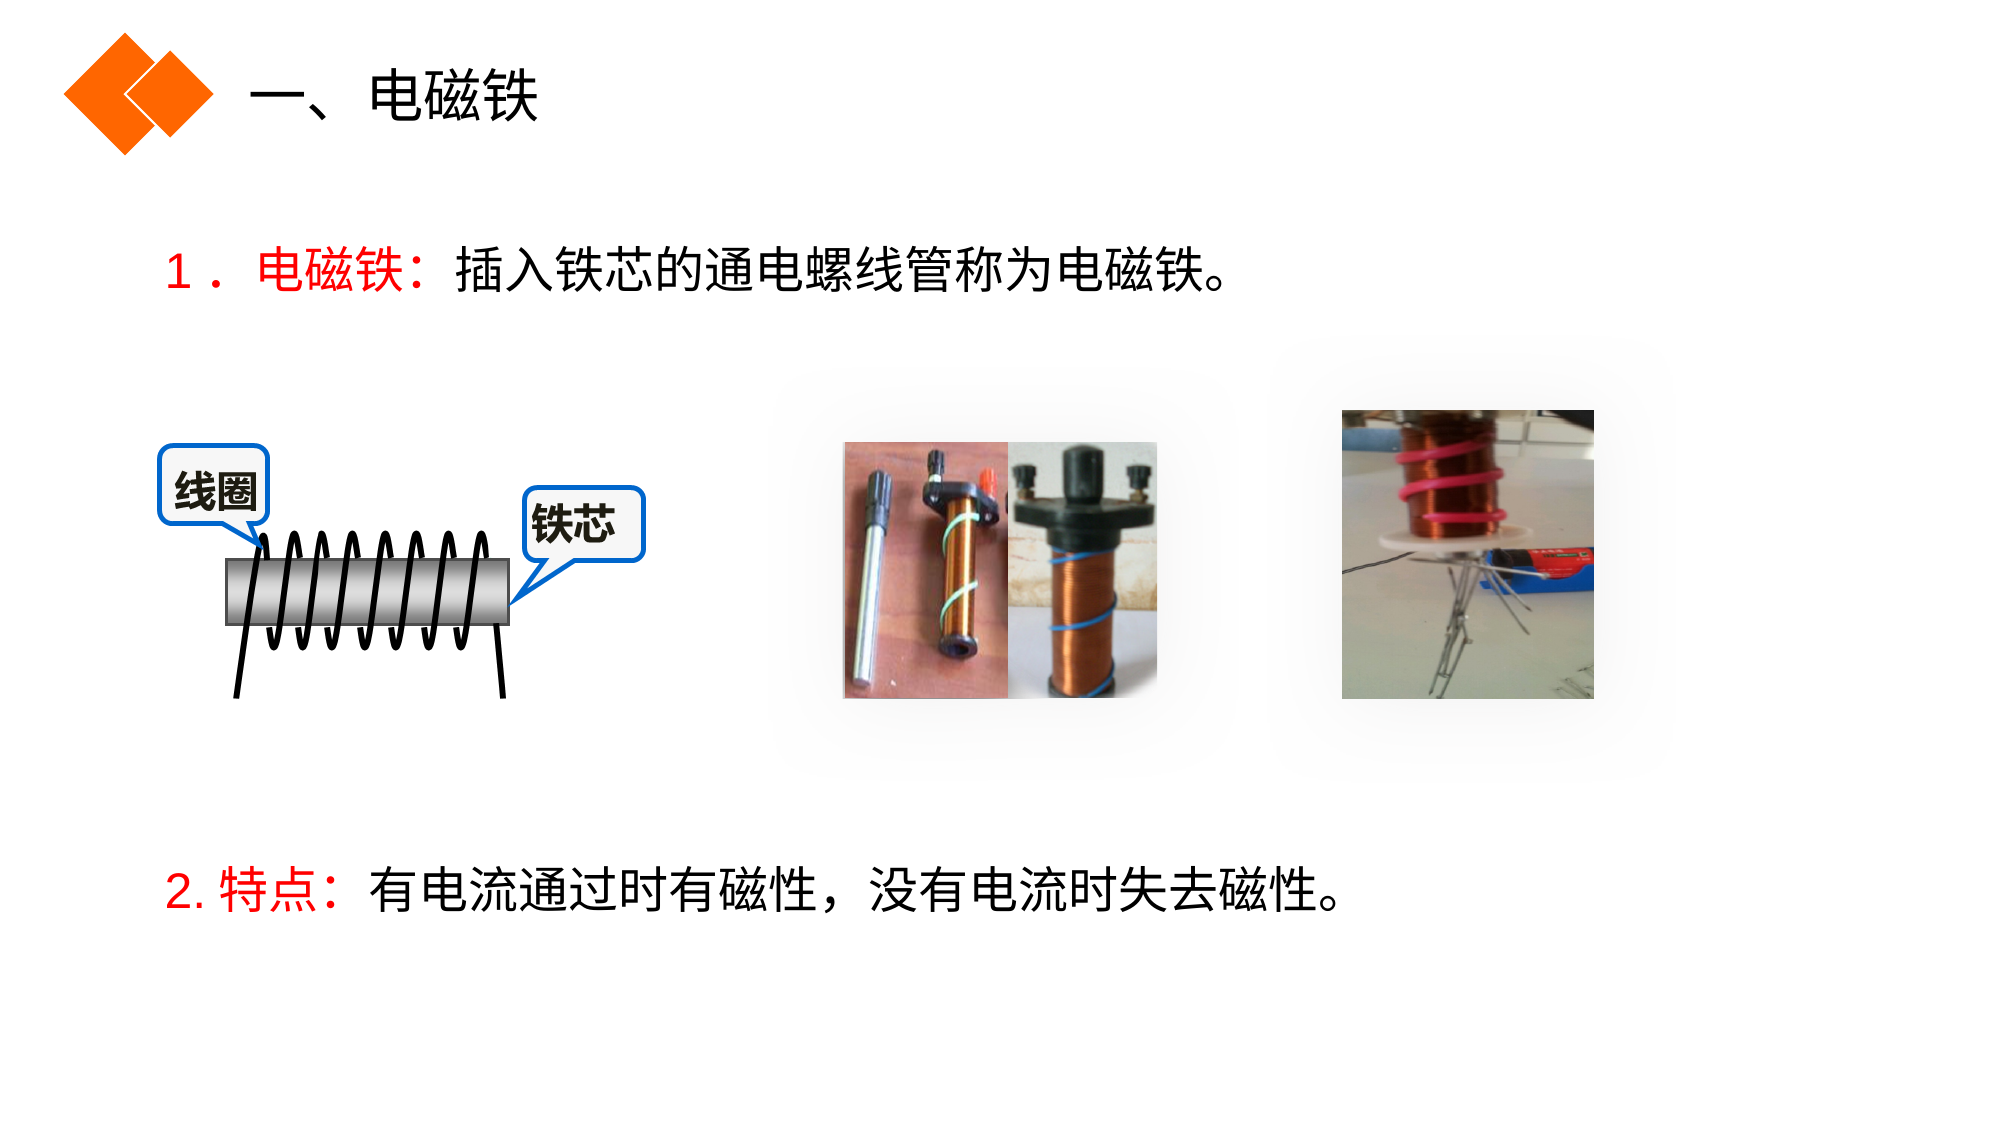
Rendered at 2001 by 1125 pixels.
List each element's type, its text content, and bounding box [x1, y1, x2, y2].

text_box 一、电磁铁 [233, 52, 555, 137]
picture [149, 443, 658, 699]
picture [1342, 410, 1594, 699]
text_box 2.特点：有电流通过时有磁性，没有电流时失去磁性。 [149, 851, 1869, 926]
text_box 1．电磁铁：插入铁芯的通电螺线管称为电磁铁。 [149, 230, 1718, 306]
picture [842, 442, 1158, 699]
